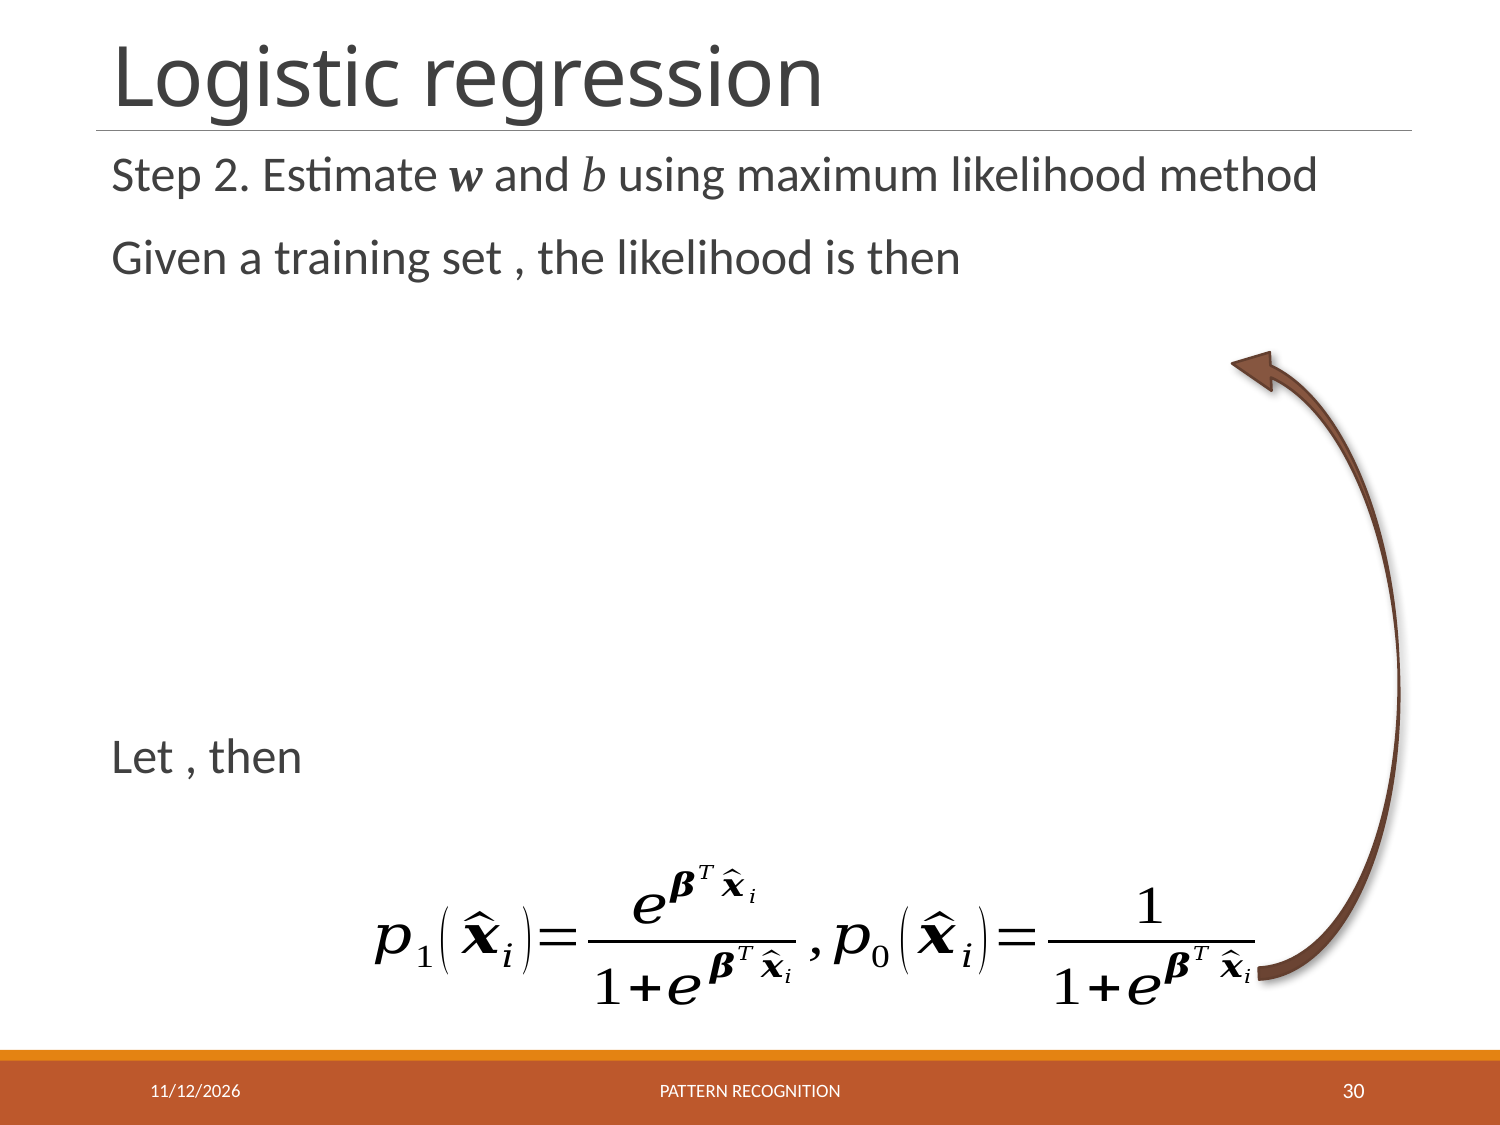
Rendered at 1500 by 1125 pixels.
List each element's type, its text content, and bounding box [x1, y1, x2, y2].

title Logistic regression [96, 19, 1413, 131]
slide_number 30 [1218, 1059, 1380, 1120]
text_box [1230, 350, 1401, 981]
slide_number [135, 1059, 440, 1120]
footer Pattern recognition [453, 1059, 1047, 1120]
